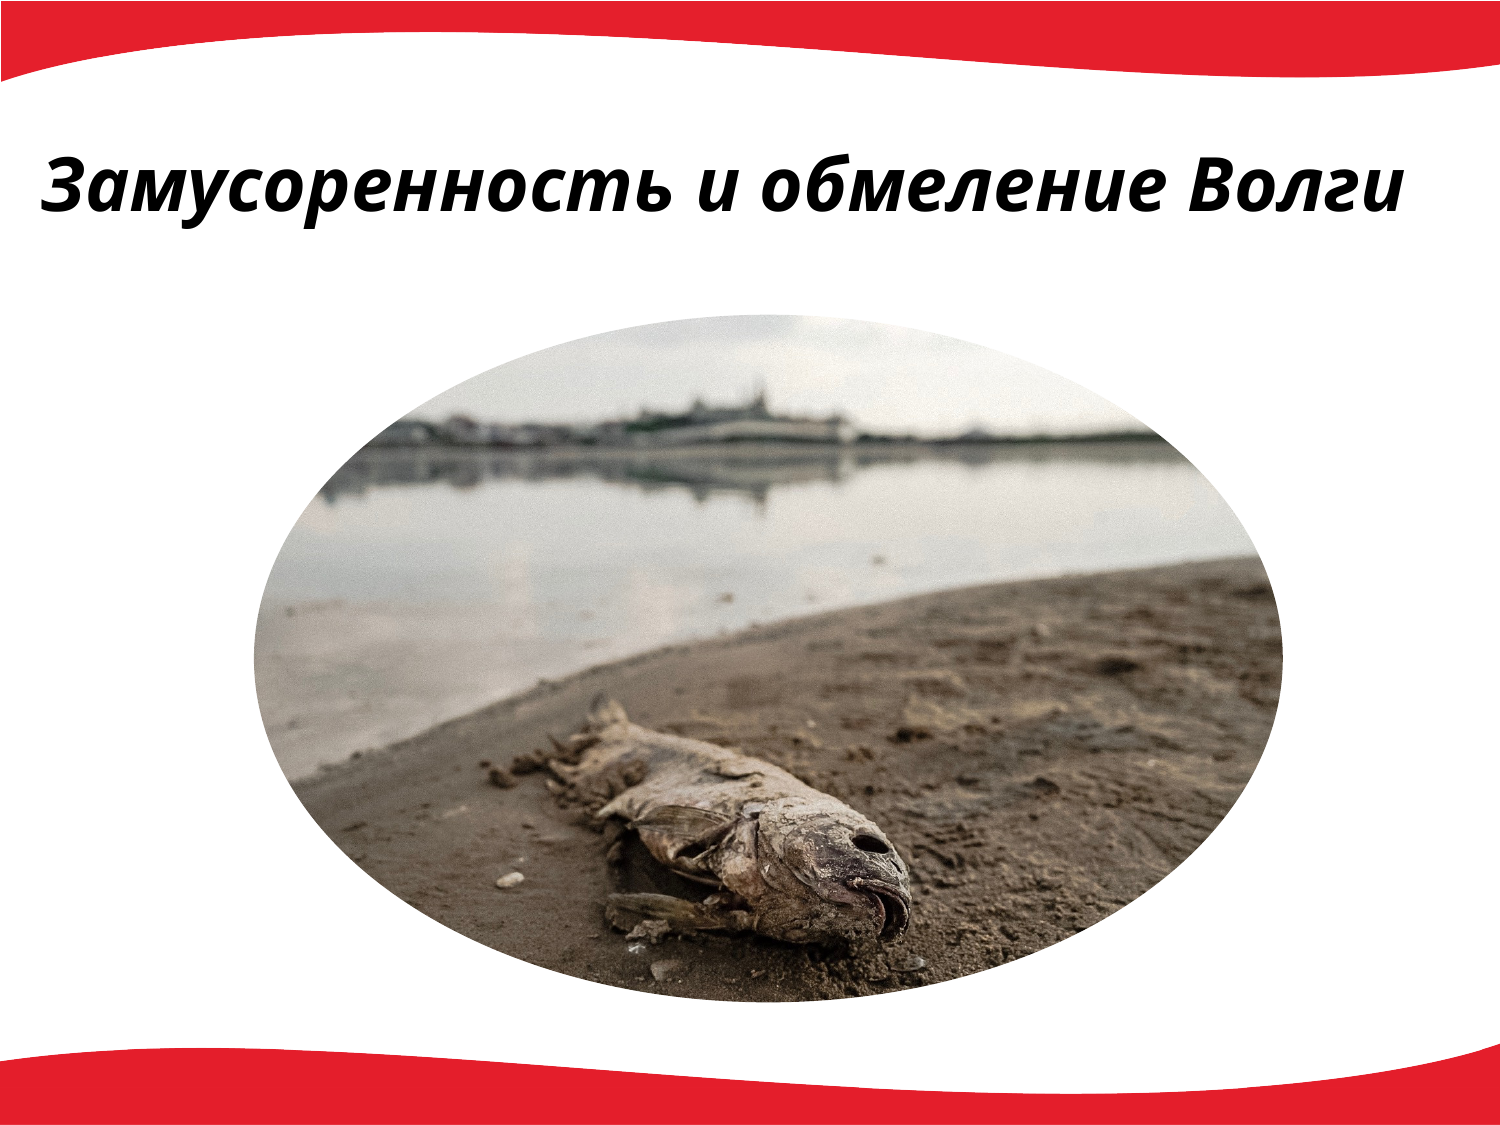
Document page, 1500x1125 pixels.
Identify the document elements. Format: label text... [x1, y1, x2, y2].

title Замусоренность и обмеление Волги [25, 123, 1500, 315]
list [253, 314, 1283, 1002]
picture [0, 0, 1500, 123]
picture [0, 1002, 1500, 1125]
